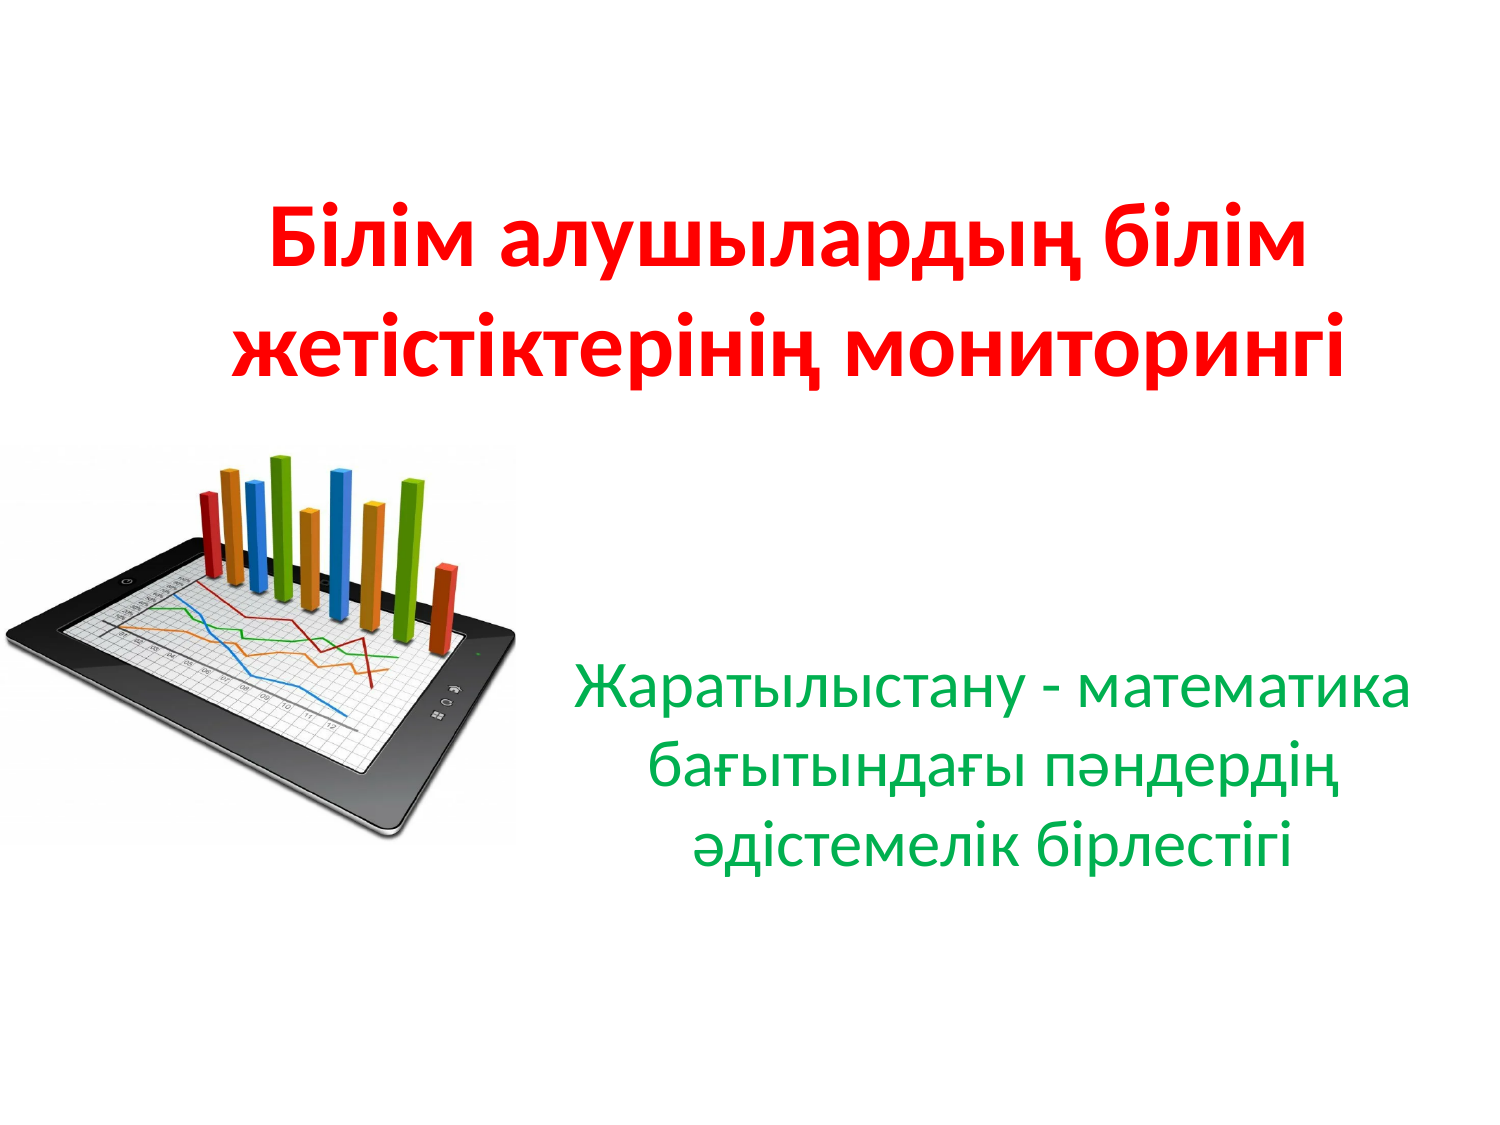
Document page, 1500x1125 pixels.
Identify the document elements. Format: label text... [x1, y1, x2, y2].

subtitle Жаратылыстану - математика бағытындағы пәндердің әдістемелік бірлестігі [550, 632, 1437, 1003]
picture [0, 445, 516, 845]
title Білім алушылардың білім жетістіктерінің мониторингі [152, 164, 1428, 406]
